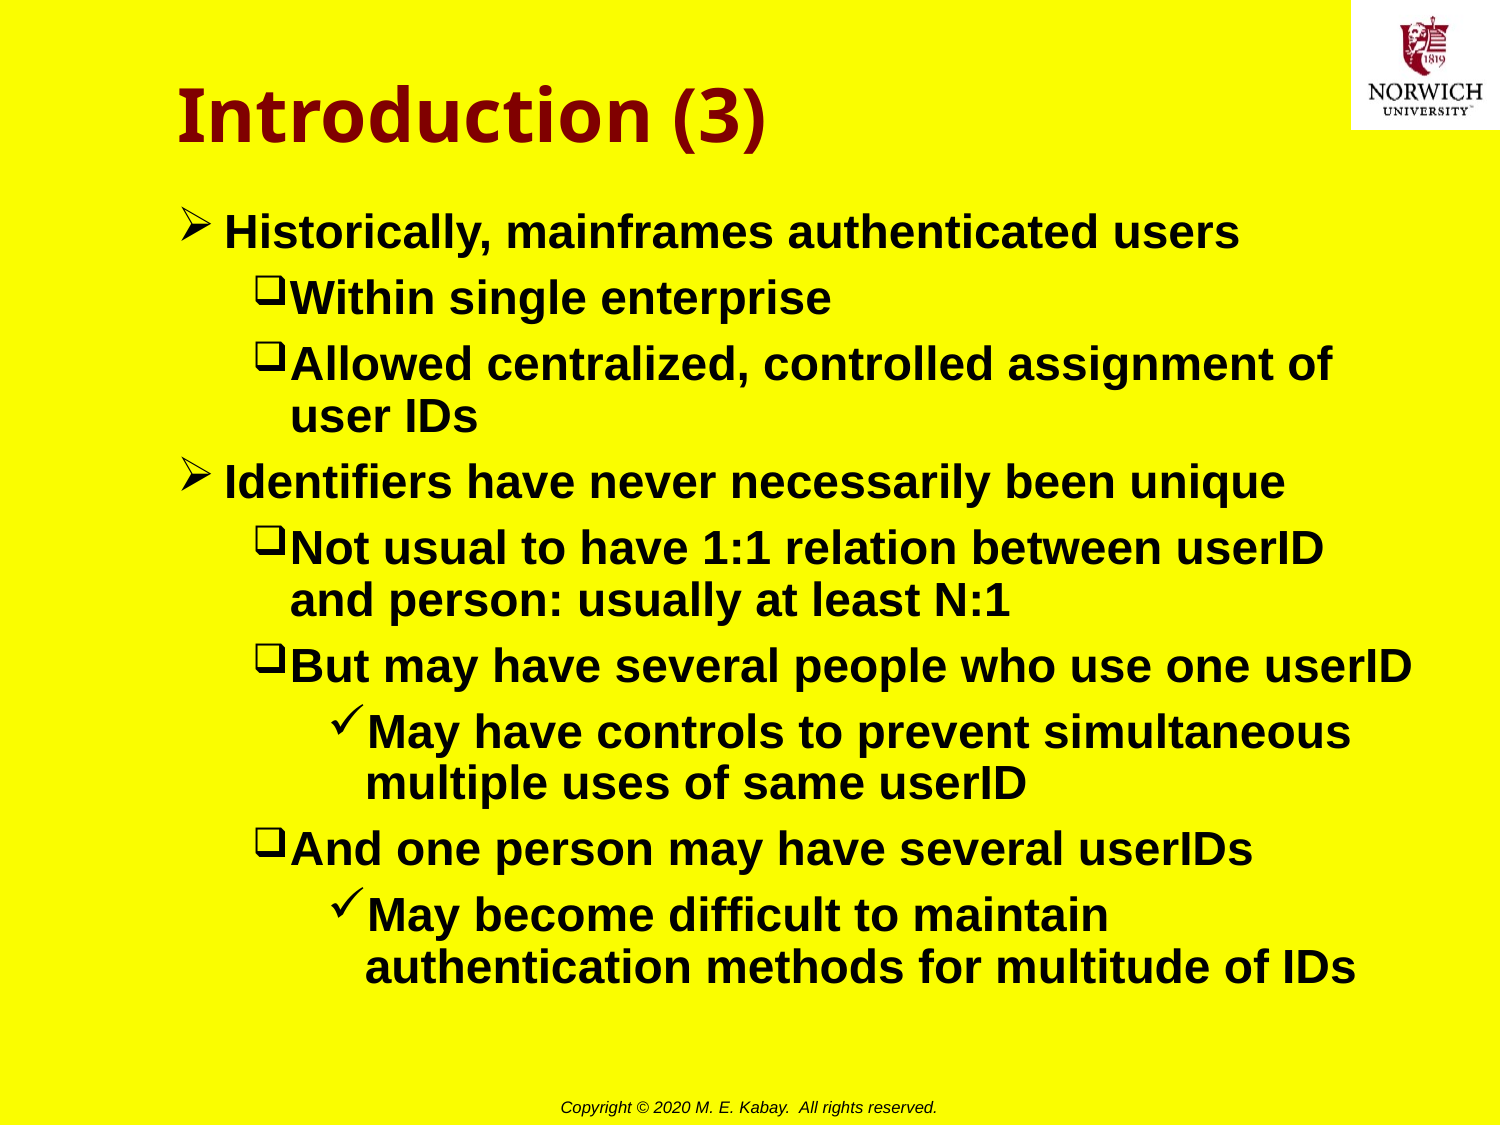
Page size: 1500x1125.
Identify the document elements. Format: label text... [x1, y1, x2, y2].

picture [1351, 0, 1500, 130]
title Introduction (3) [161, 24, 1339, 199]
list Historically, mainframes authenticated users Within single enterprise Allowed centralized, controlled assignment of user IDs Identifiers have never necessarily been unique Not usual to have 1:1 relation between userID and person: usually at least N:1 But may have several people who use one userID May have controls to prevent simultaneous multiple uses of same userID And one person may have several userIDs May become difficult to maintain authentication methods for multitude of IDs [161, 199, 1438, 1039]
